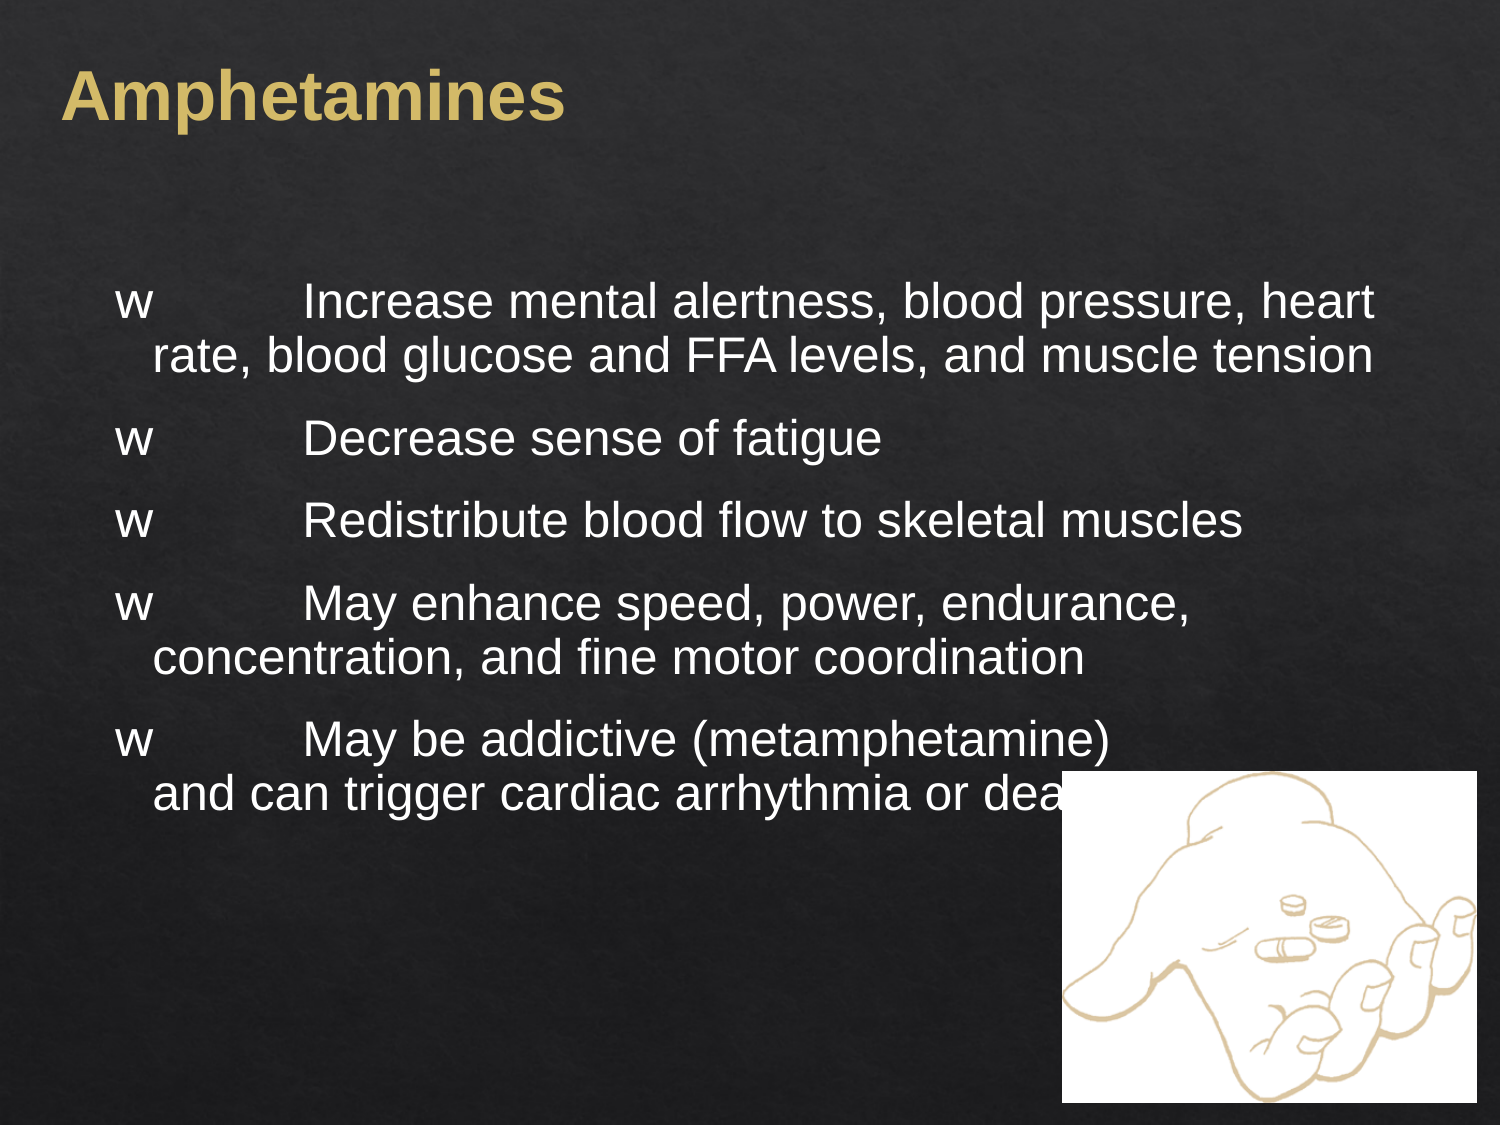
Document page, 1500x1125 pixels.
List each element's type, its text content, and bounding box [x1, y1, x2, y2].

text_box w May enhance speed, power, endurance, concentration, and fine motor coordination [99, 569, 1463, 693]
text_box w May be addictive (metamphetamine) and can trigger cardiac arrhythmia or death [99, 705, 1138, 829]
picture [0, 0, 1500, 1125]
text_box Amphetamines [45, 42, 1500, 143]
text_box w Decrease sense of fatigue [99, 404, 1463, 474]
text_box w Redistribute blood flow to skeletal muscles [99, 486, 1463, 556]
text_box w Increase mental alertness, blood pressure, heart rate, blood glucose and FFA levels, and muscle tension [99, 267, 1463, 391]
